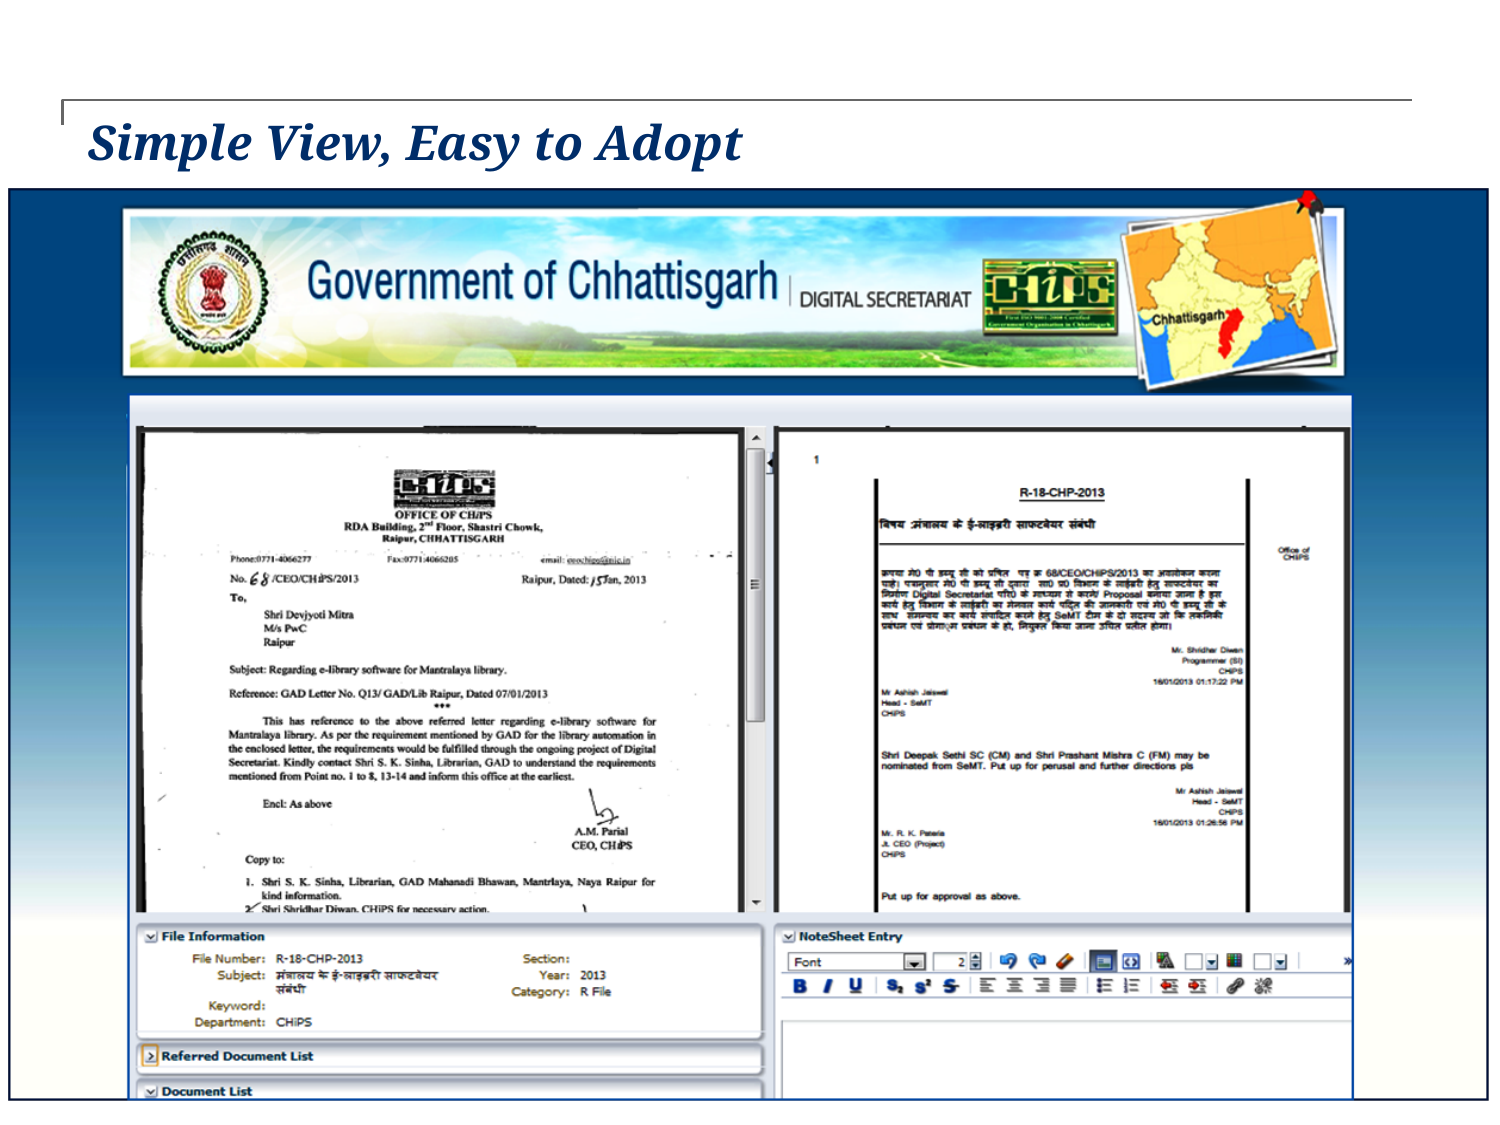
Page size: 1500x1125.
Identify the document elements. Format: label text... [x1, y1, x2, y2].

title Simple View, Easy to Adopt [87, 112, 1413, 176]
picture [7, 187, 1491, 1102]
